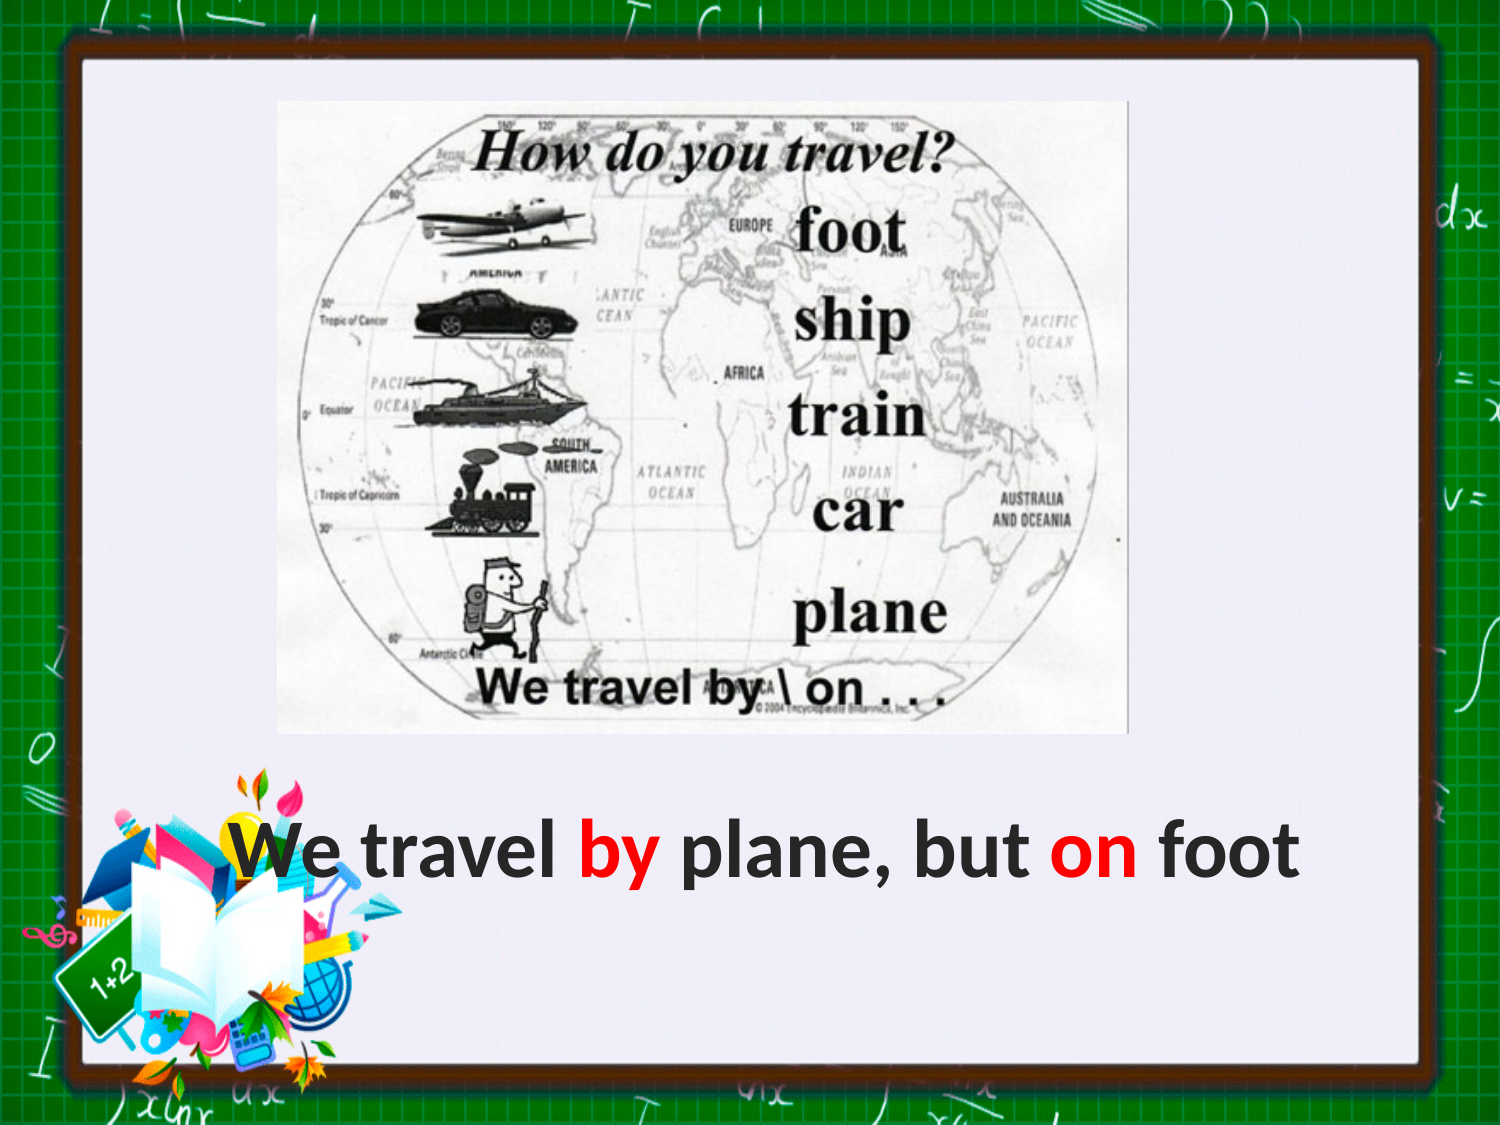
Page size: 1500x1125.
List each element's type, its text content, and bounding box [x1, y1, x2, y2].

text_box We travel by plane, but on foot [212, 786, 1317, 902]
picture [0, 0, 1500, 1125]
